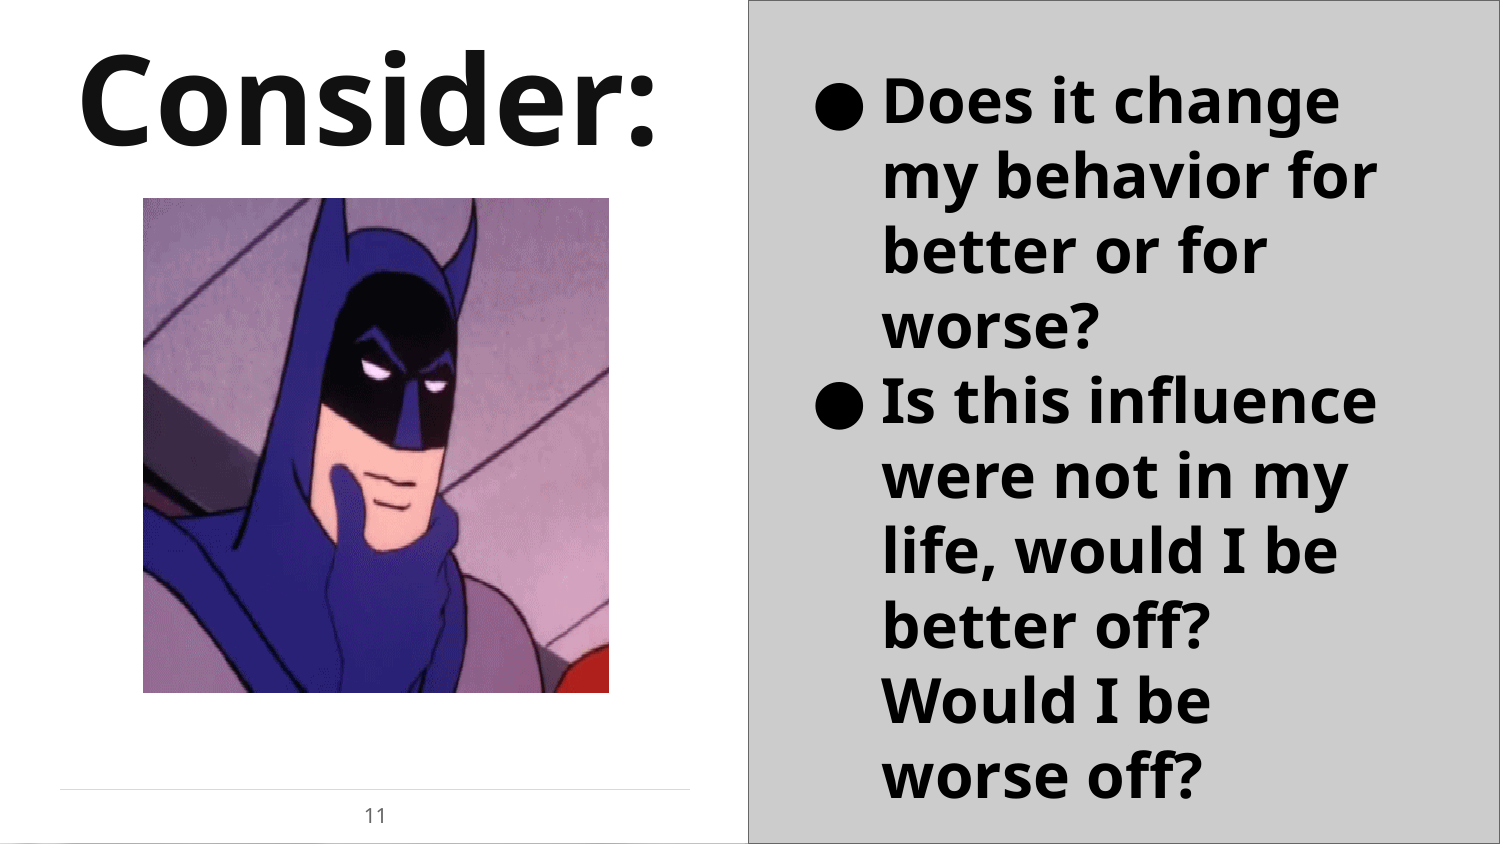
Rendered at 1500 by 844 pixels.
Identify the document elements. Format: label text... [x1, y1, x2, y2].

title Consider: [54, 46, 683, 606]
text_box Does it change my behavior for better or for worse? Is this influence were not in my life, would I be better off? Would I be worse off? [791, 46, 1398, 140]
text_box [748, 0, 1500, 844]
slide_number ‹#› [97, 789, 654, 844]
picture [142, 198, 609, 693]
